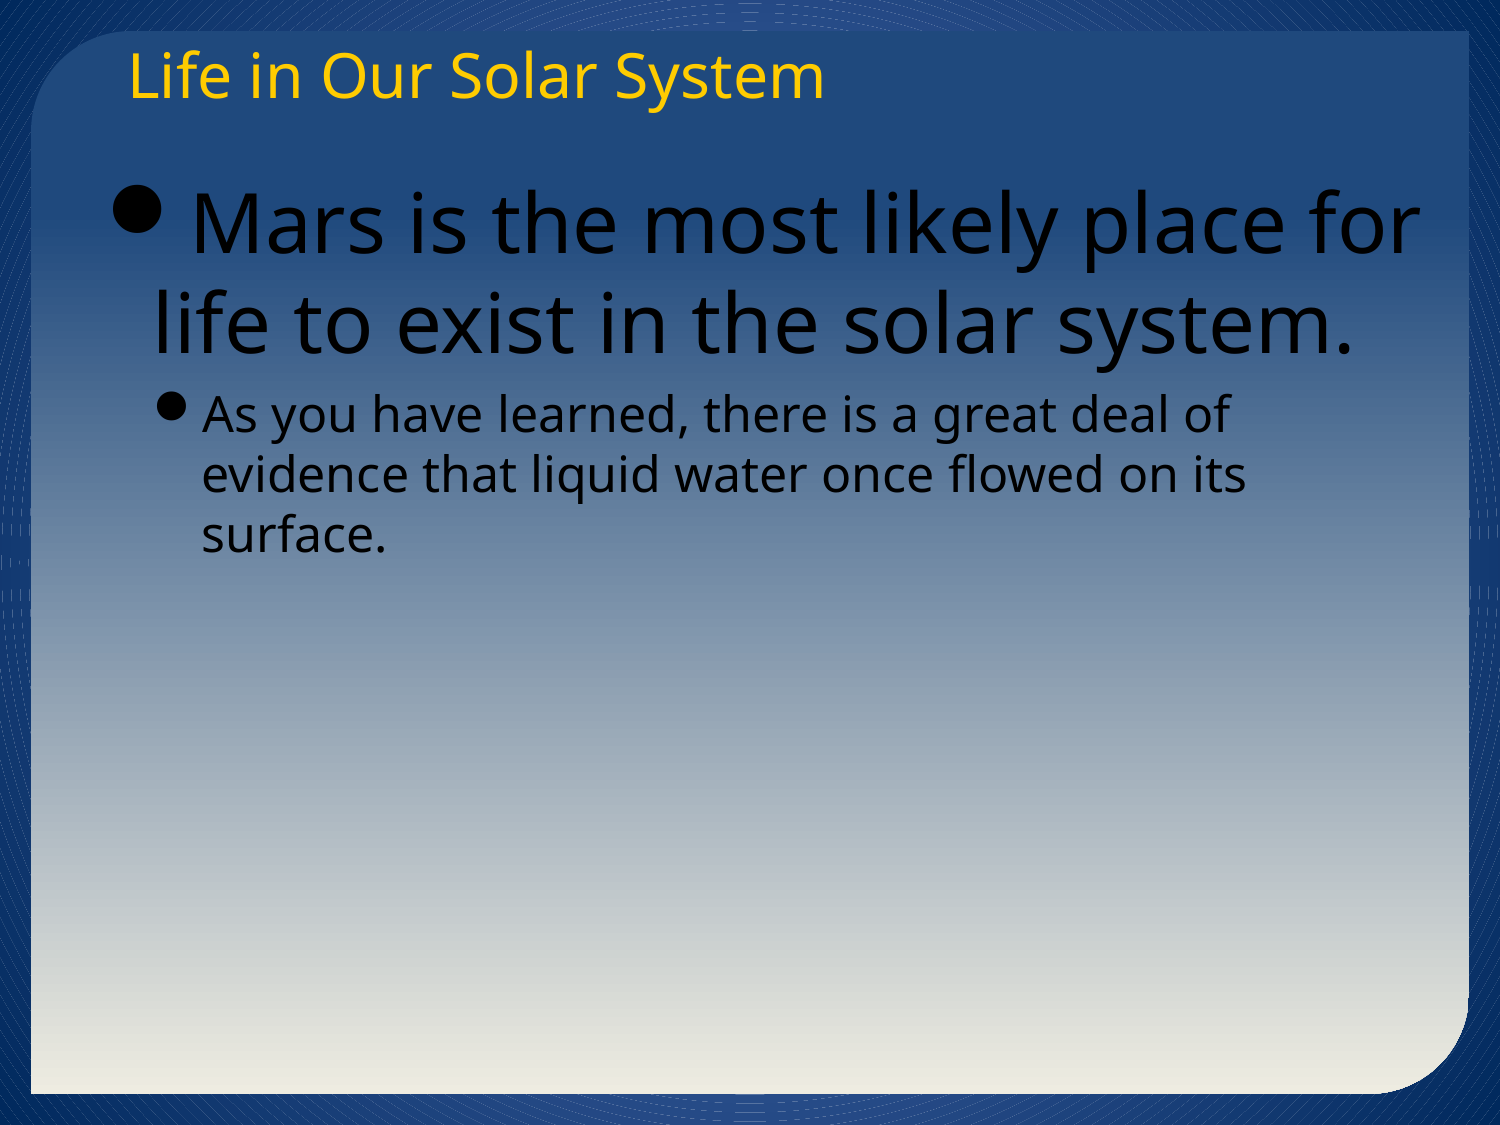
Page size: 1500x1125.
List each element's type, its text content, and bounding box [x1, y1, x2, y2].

text_box Life in Our Solar System [112, 43, 1263, 119]
list Mars is the most likely place for life to exist in the solar system. As you have learned, there is a great deal of evidence that liquid water once flowed on its surface. [91, 162, 1450, 1063]
